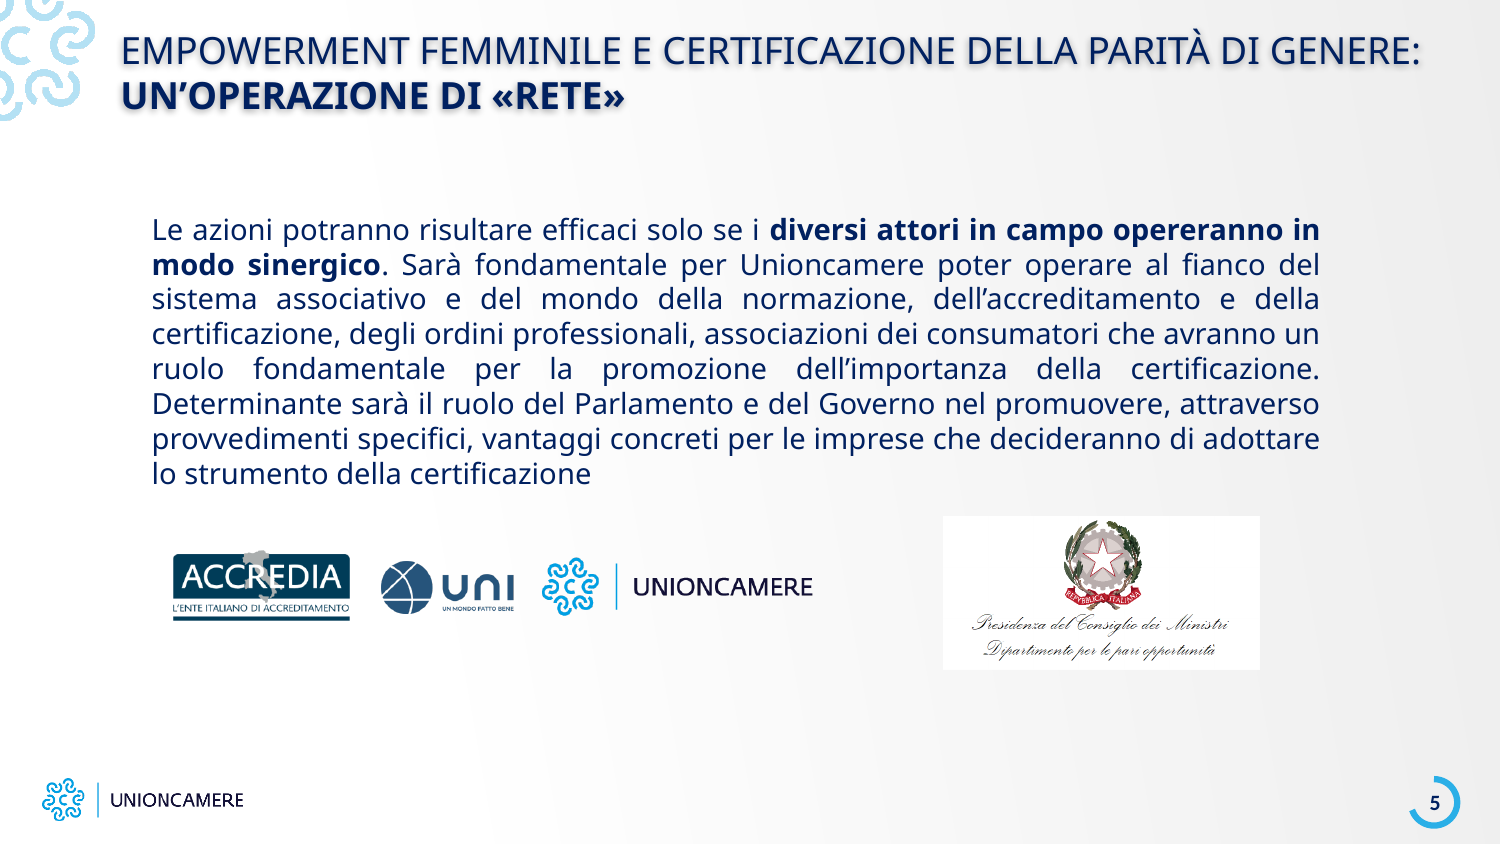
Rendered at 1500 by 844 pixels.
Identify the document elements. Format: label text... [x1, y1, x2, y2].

picture [943, 516, 1260, 671]
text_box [163, 516, 816, 654]
text_box 5 [1414, 781, 1474, 823]
picture [42, 809, 54, 821]
picture [45, 799, 52, 805]
picture [42, 778, 243, 821]
text_box EMPOWERMENT FEMMINILE E CERTIFICAZIONE DELLA PARITÀ DI GENERE: UN’OPERAZIONE DI «RETE» [120, 26, 1500, 122]
text_box Le azioni potranno risultare efficaci solo se i diversi attori in campo opereranno in modo sinergico. Sarà fondamentale per Unioncamere poter operare al fianco del sistema associativo e del mondo della normazione, dell’accreditamento e della certificazione, degli ordini professionali, associazioni dei consumatori che avranno un ruolo fondamentale per la promozione dell’importanza della certificazione. Determinante sarà il ruolo del Parlamento e del Governo nel promuovere, attraverso provvedimenti specifici, vantaggi concreti per le imprese che decideranno di adottare lo strumento della certificazione [136, 203, 1337, 498]
